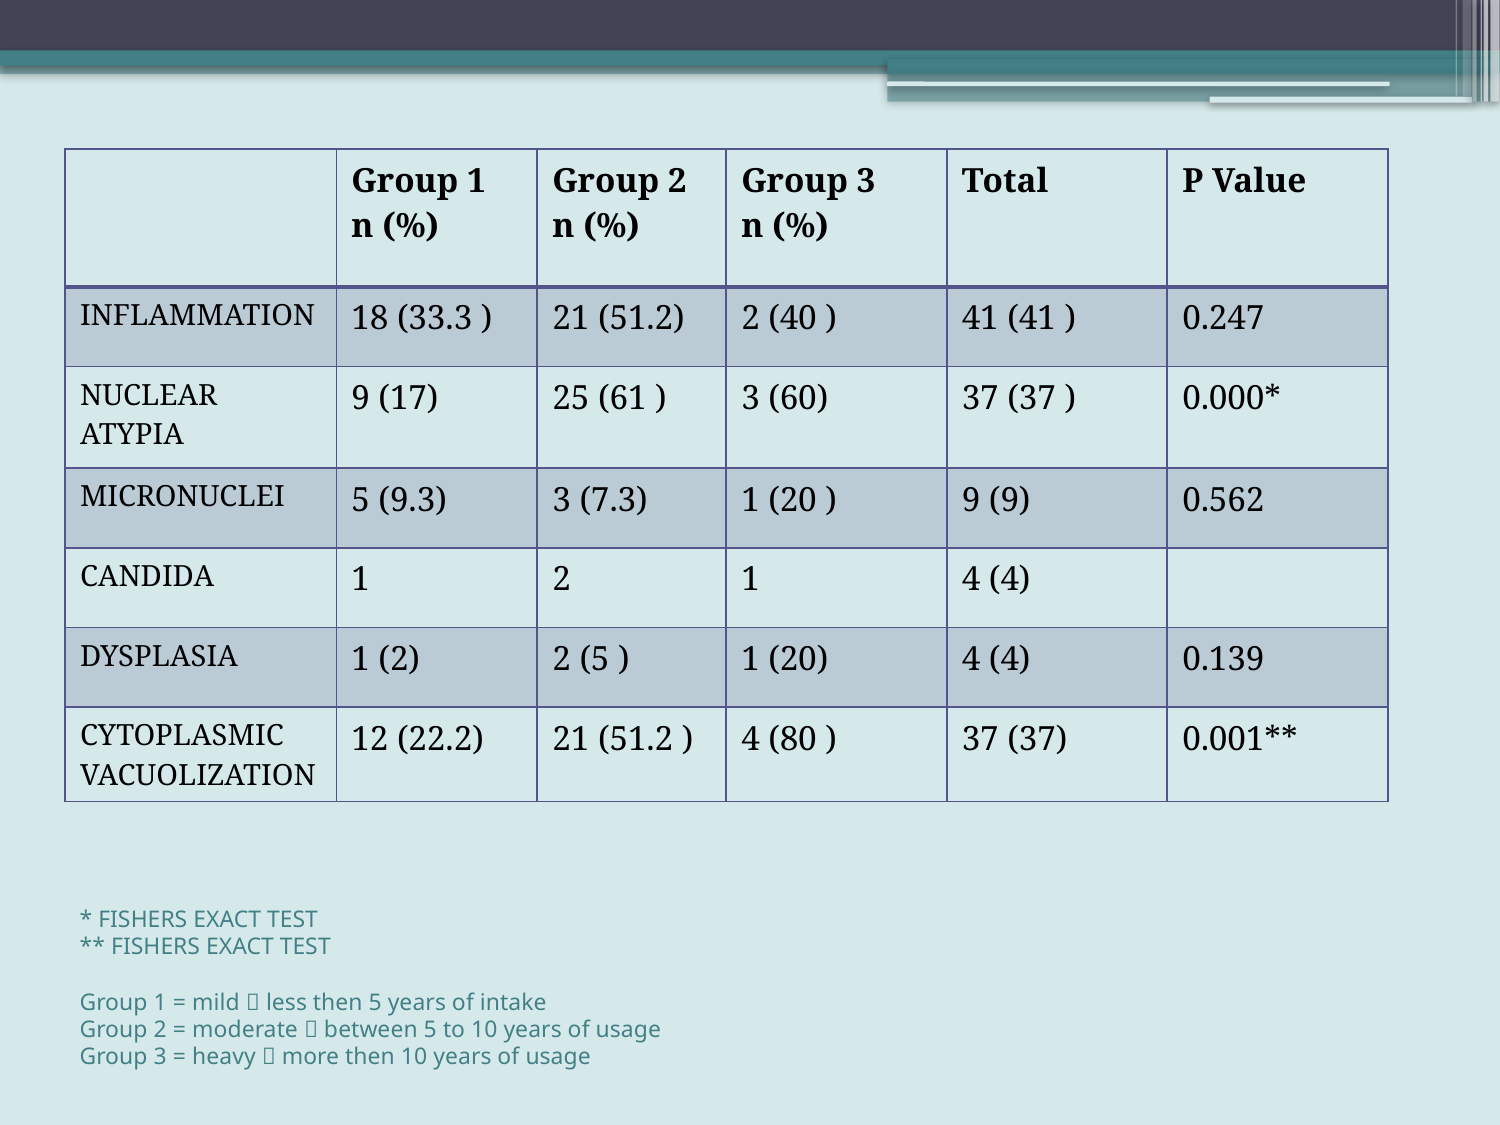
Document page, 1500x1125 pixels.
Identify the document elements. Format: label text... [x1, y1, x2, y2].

table_cell 18 (33.3 ) [337, 289, 536, 366]
table_cell 4 (4) [948, 628, 1166, 706]
table_cell 3 (7.3) [538, 469, 725, 547]
table_cell 37 (37 ) [948, 367, 1166, 467]
table_cell 4 (4) [948, 549, 1166, 627]
table_cell 3 (60) [727, 367, 946, 467]
table_header Group 3 n (%) [727, 150, 946, 285]
table_header [66, 150, 336, 285]
table_cell 0.001** [1168, 708, 1387, 801]
table_header P Value [1168, 150, 1387, 285]
table_cell 12 (22.2) [337, 708, 536, 801]
table_cell 37 (37) [948, 708, 1166, 801]
table_cell INFLAMMATION [66, 289, 336, 366]
table_cell CANDIDA [66, 549, 336, 627]
table_cell 0.247 [1168, 289, 1387, 366]
table_cell MICRONUCLEI [66, 469, 336, 547]
table_cell 1 [727, 549, 946, 627]
table_cell 1 (20 ) [727, 469, 946, 547]
table_cell [1168, 549, 1387, 627]
table_header Total [948, 150, 1166, 285]
table_cell 0.139 [1168, 628, 1387, 706]
table_cell 0.562 [1168, 469, 1387, 547]
table_cell 2 (5 ) [538, 628, 725, 706]
table_cell 5 (9.3) [337, 469, 536, 547]
table_cell NUCLEAR ATYPIA [66, 367, 336, 467]
table_cell 0.000* [1168, 367, 1387, 467]
table_cell 9 (9) [948, 469, 1166, 547]
table_cell 25 (61 ) [538, 367, 725, 467]
table_cell 4 (80 ) [727, 708, 946, 801]
title * FISHERS EXACT TEST ** FISHERS EXACT TEST Group 1 = mild  less then 5 years of intake Group 2 = moderate  between 5 to 10 years of usage Group 3 = heavy  more then 10 years of usage [64, 893, 1365, 1081]
table_cell 21 (51.2) [538, 289, 725, 366]
table_cell 21 (51.2 ) [538, 708, 725, 801]
table_cell 2 (40 ) [727, 289, 946, 366]
table_header Group 1 n (%) [337, 150, 536, 285]
table_cell 9 (17) [337, 367, 536, 467]
table_cell 2 [538, 549, 725, 627]
table_cell 41 (41 ) [948, 289, 1166, 366]
table_cell 1 (20) [727, 628, 946, 706]
table_cell 1 [337, 549, 536, 627]
table_header Group 2 n (%) [538, 150, 725, 285]
table_cell CYTOPLASMIC VACUOLIZATION [66, 708, 336, 801]
table_cell 1 (2) [337, 628, 536, 706]
table_cell DYSPLASIA [66, 628, 336, 706]
